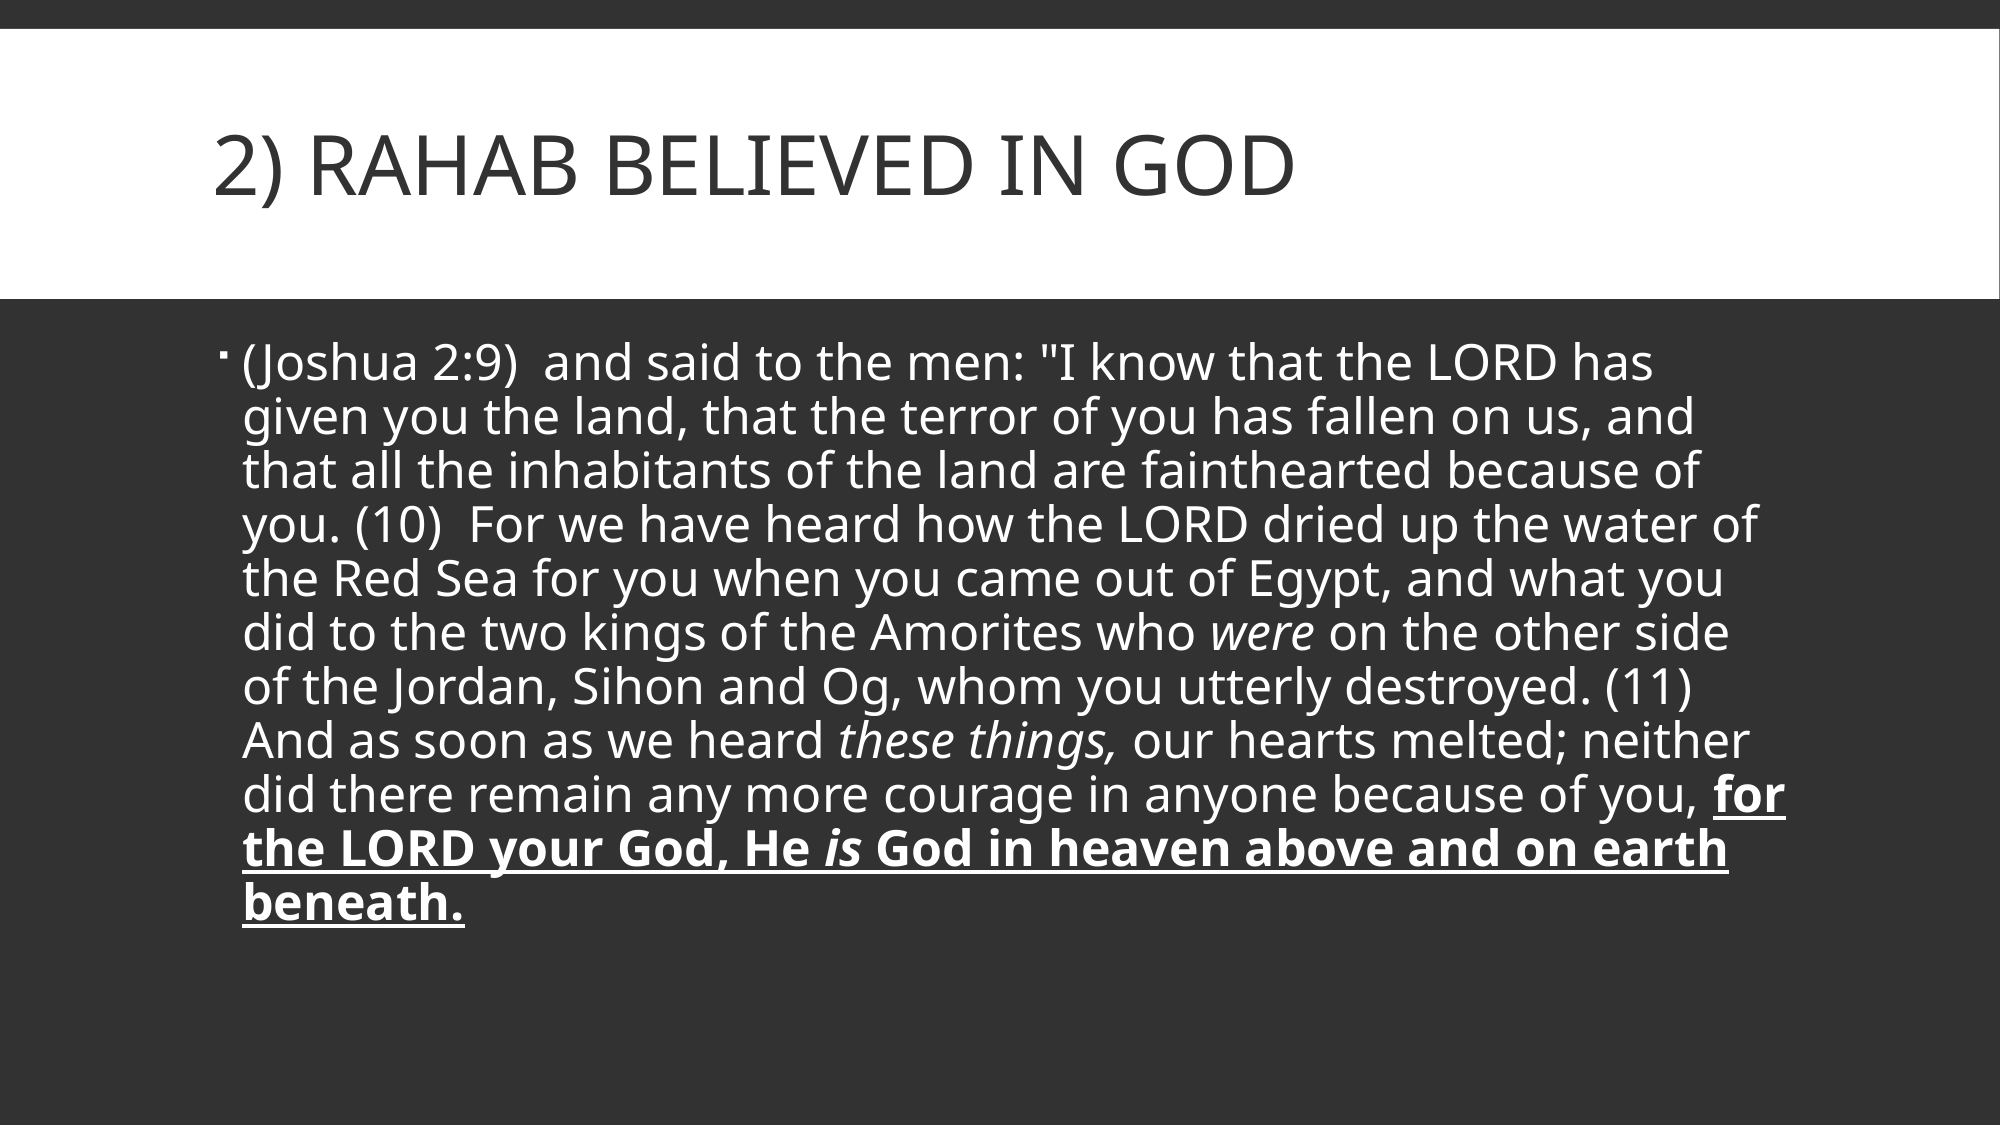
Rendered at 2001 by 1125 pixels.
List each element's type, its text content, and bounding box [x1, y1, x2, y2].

title 2) Rahab believed in god [197, 46, 1803, 295]
list (Joshua 2:9) and said to the men: "I know that the LORD has given you the land, that the terror of you has fallen on us, and that all the inhabitants of the land are fainthearted because of you. (10) For we have heard how the LORD dried up the water of the Red Sea for you when you came out of Egypt, and what you did to the two kings of the Amorites who were on the other side of the Jordan, Sihon and Og, whom you utterly destroyed. (11) And as soon as we heard these things, our hearts melted; neither did there remain any more courage in anyone because of you, for the LORD your God, He is God in heaven above and on earth beneath. [197, 329, 1803, 1020]
